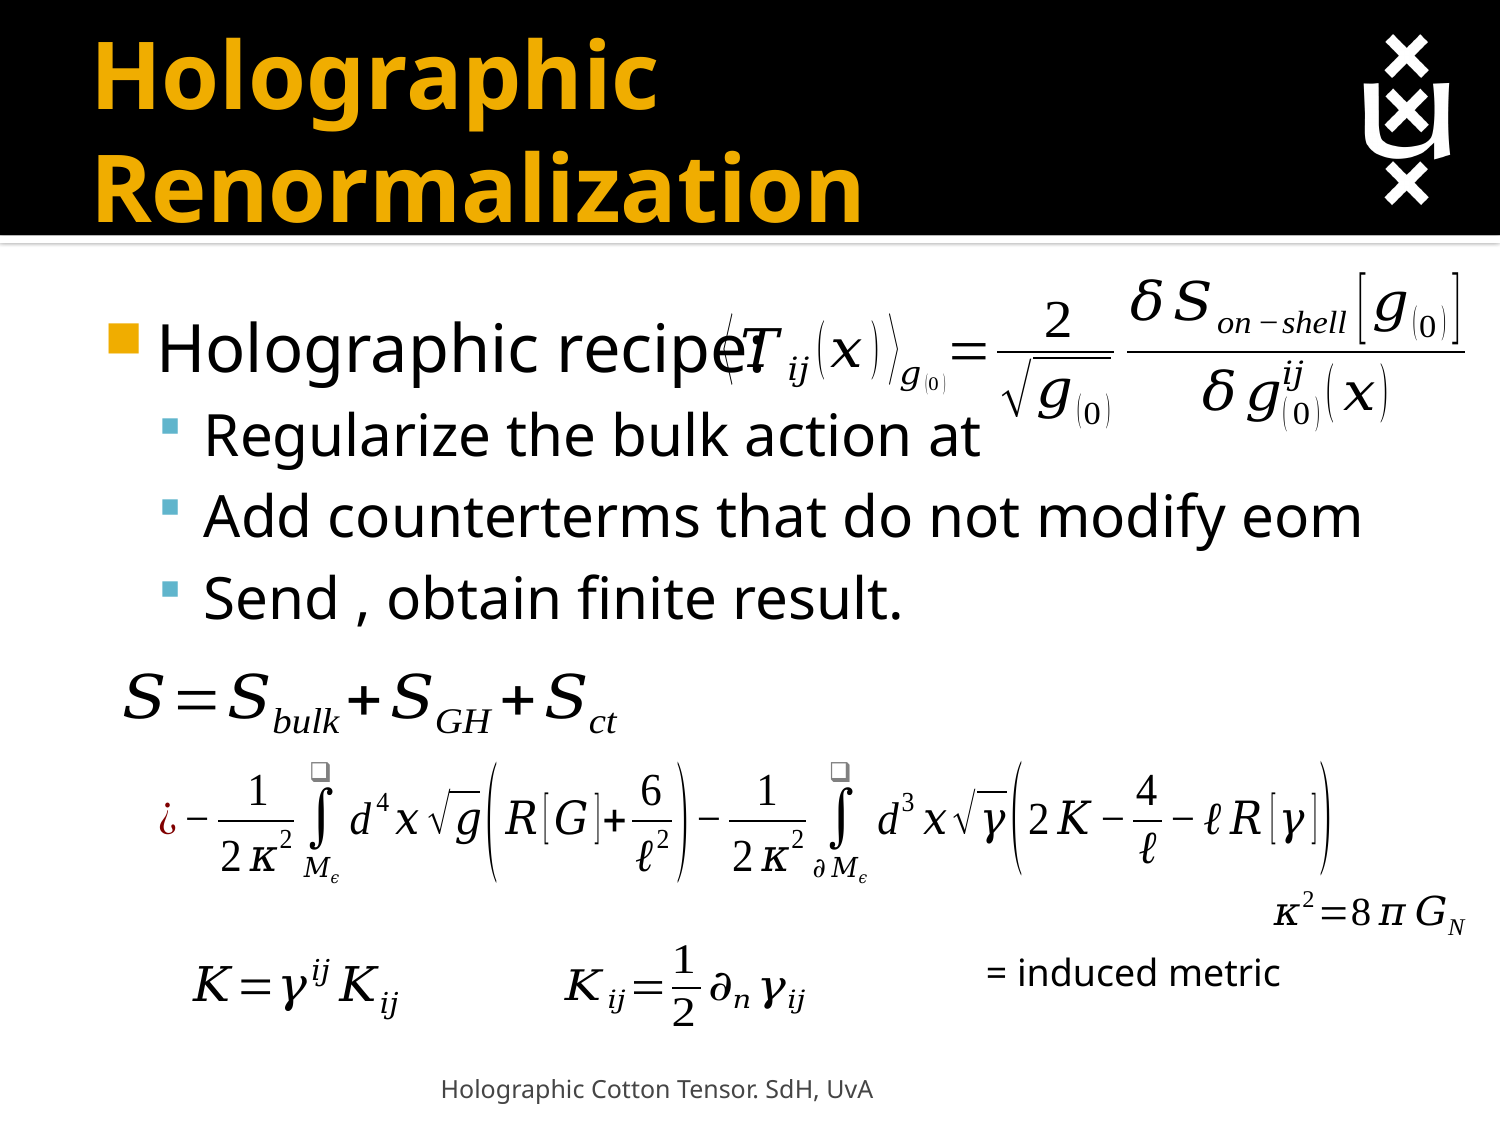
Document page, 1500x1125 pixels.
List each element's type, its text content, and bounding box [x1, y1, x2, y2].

picture [1314, 27, 1500, 214]
footer Holographic Cotton Tensor. SdH, UvA [433, 1062, 1337, 1108]
title Holographic Renormalization [75, 25, 1425, 231]
